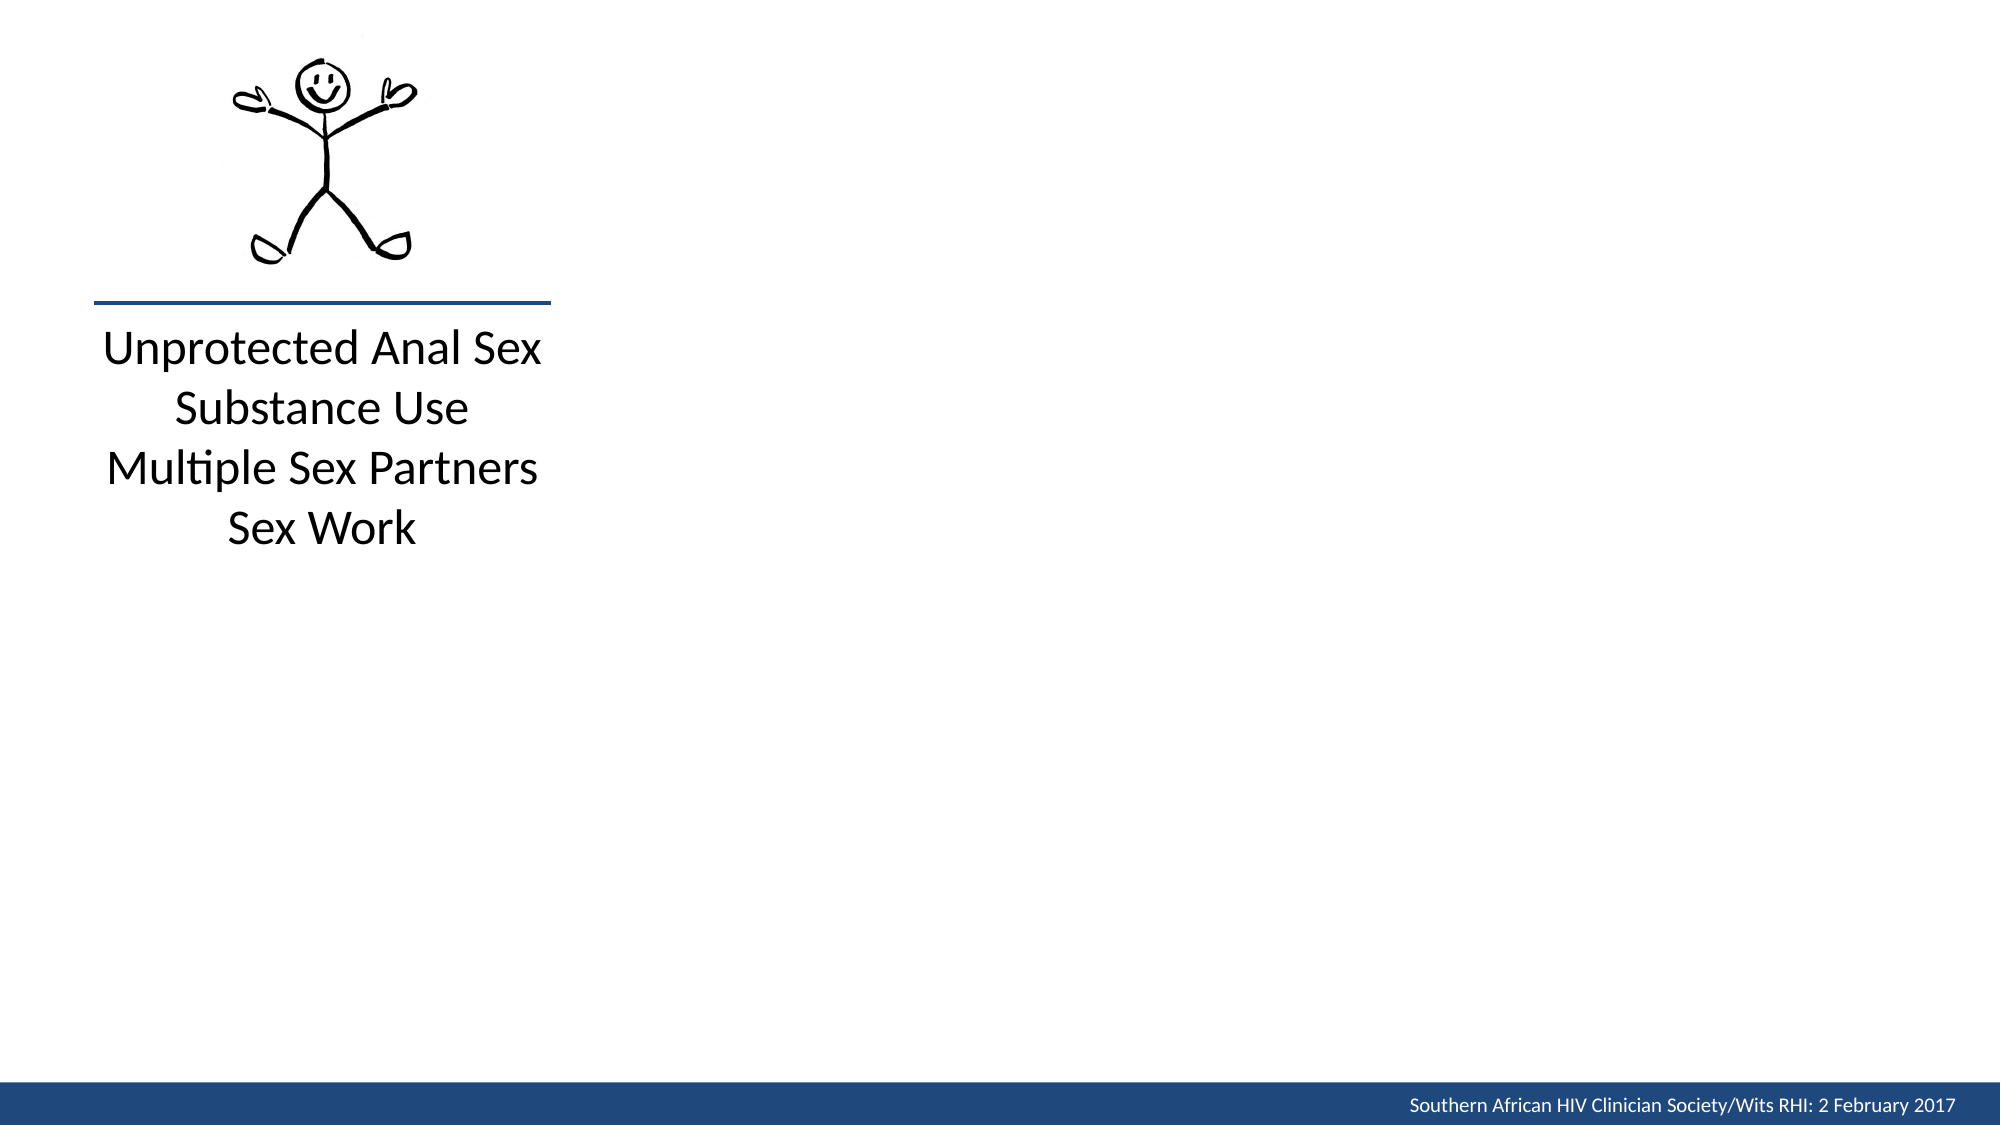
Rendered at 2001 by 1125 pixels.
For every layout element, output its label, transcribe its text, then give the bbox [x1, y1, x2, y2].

text_box Unprotected Anal Sex Substance Use Multiple Sex Partners Sex Work [36, 306, 609, 562]
picture [196, 28, 448, 300]
